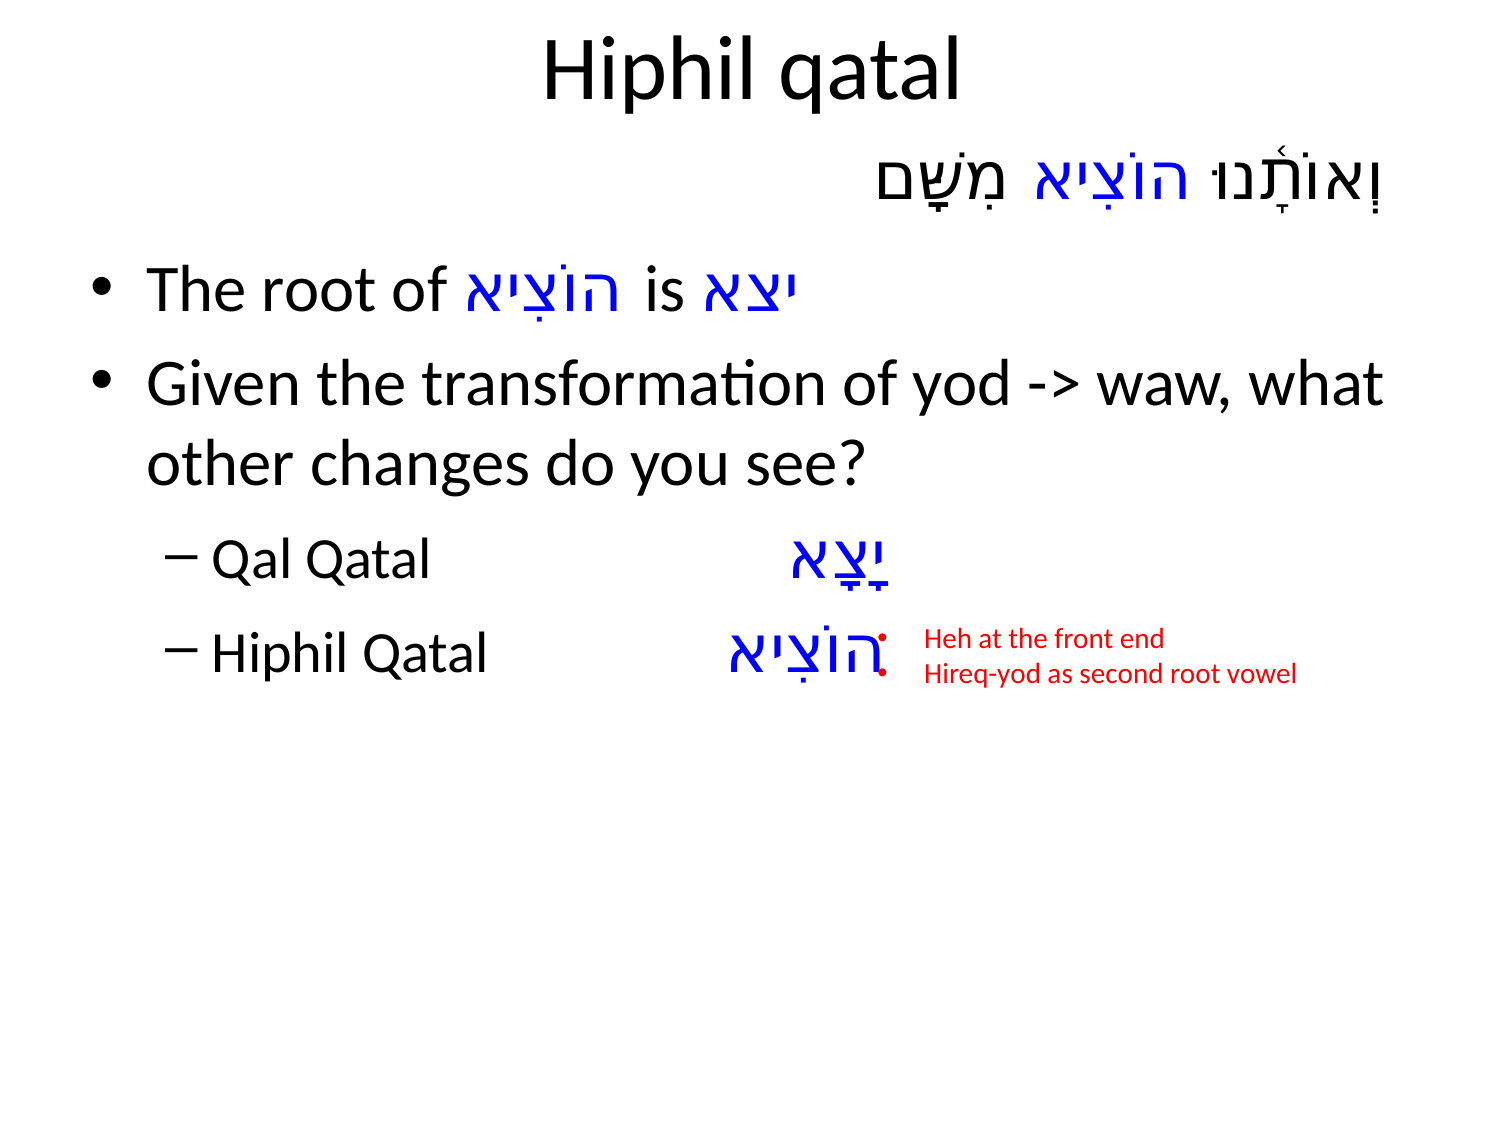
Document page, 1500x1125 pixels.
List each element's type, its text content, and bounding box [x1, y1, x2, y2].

title Hiphil qatal [78, 0, 1429, 125]
text_box וְאוֹתָ֫נוּ הוֹצִיא מִשָּׁם [0, 125, 1400, 225]
text_box Heh at the front end Hireq-yod as second root vowel [862, 612, 1350, 698]
list The root of הוֹצִיא is יצא Given the transformation of yod -> waw, what other changes do you see? Qal Qatal יָצָא Hiphil Qatal הוֹצִיא [75, 237, 1450, 950]
